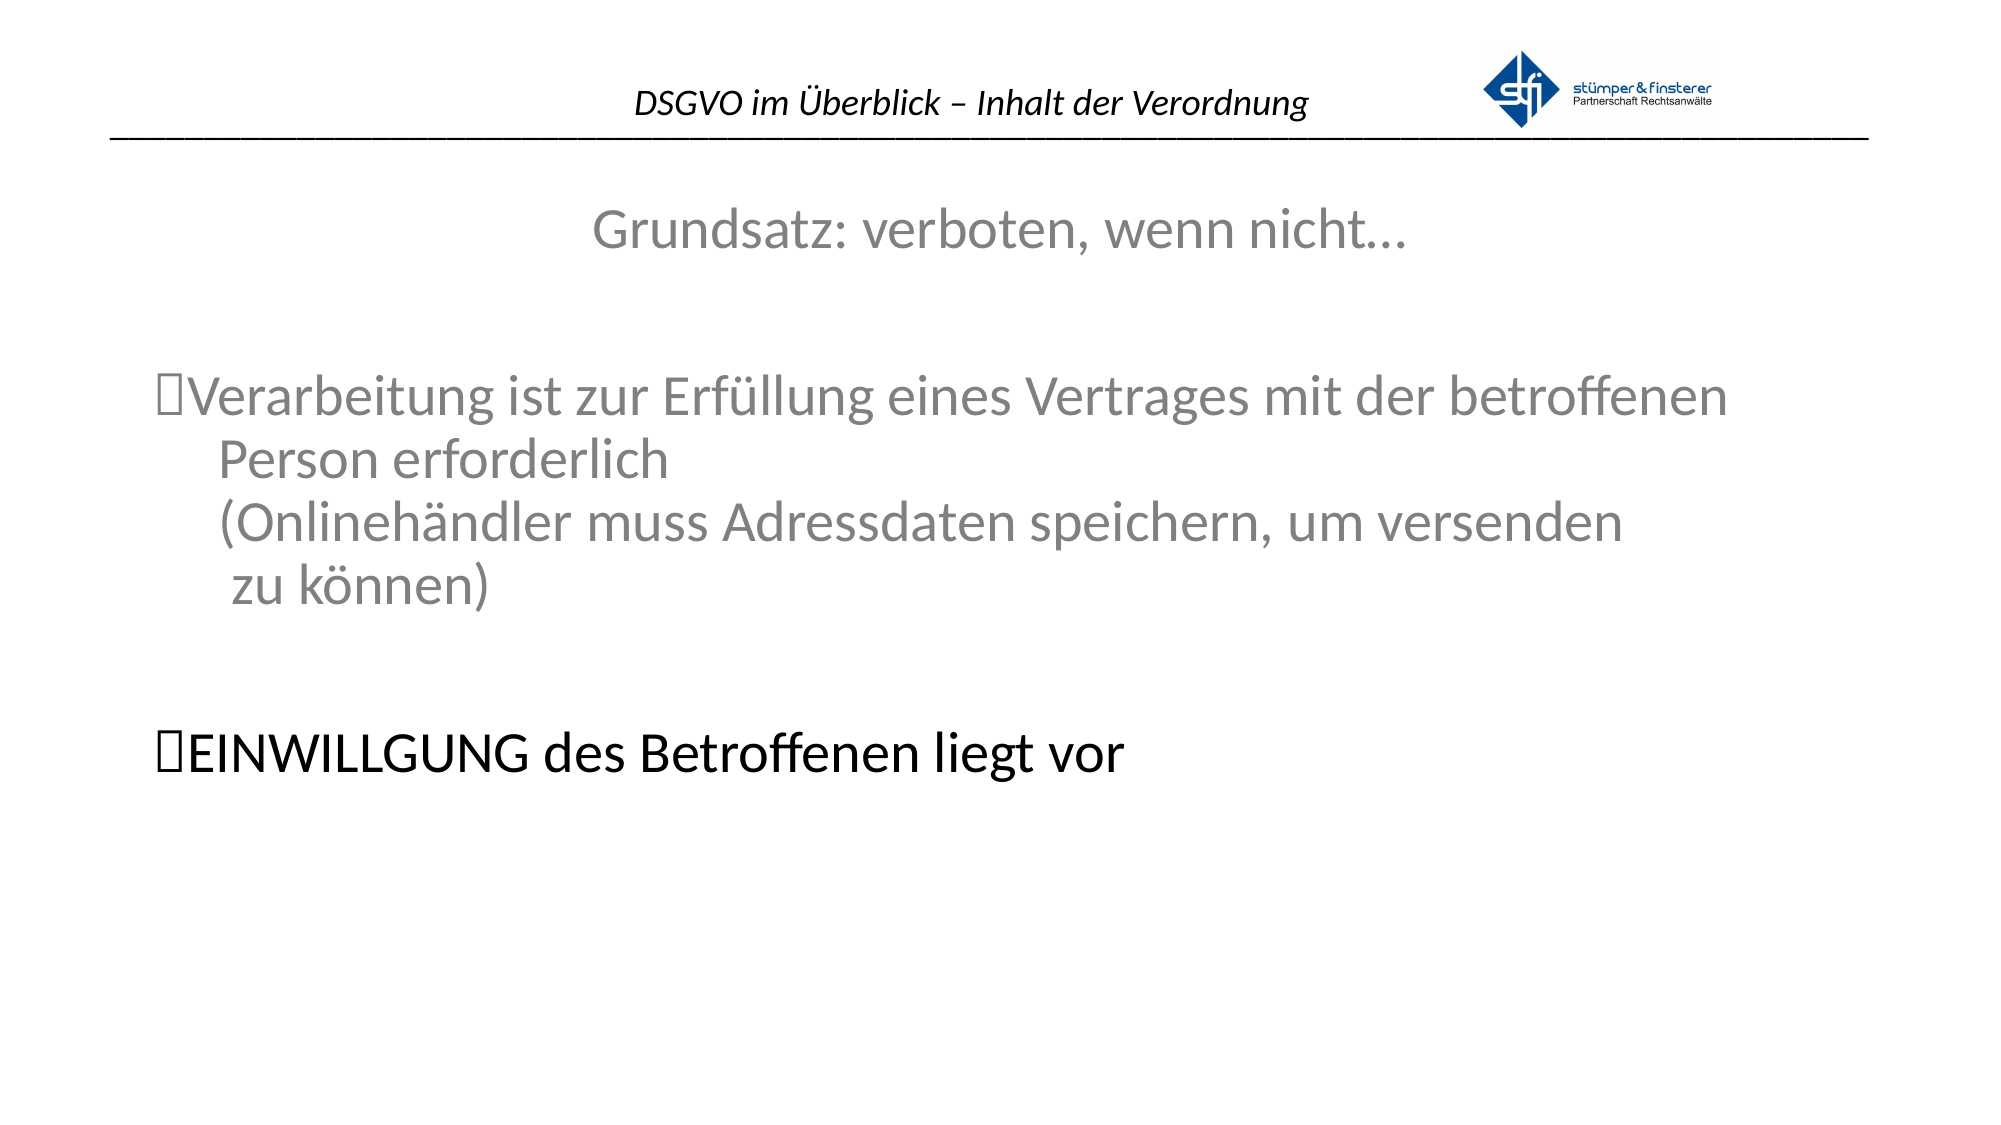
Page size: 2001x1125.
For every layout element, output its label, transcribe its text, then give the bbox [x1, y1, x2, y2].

list Grundsatz: verboten, wenn nicht… Verarbeitung ist zur Erfüllung eines Vertrages mit der betroffenen Person erforderlich (Onlinehändler muss Adressdaten speichern, um versenden zu können) EINWILLGUNG des Betroffenen liegt vor [137, 190, 1863, 1014]
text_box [94, 46, 1906, 151]
